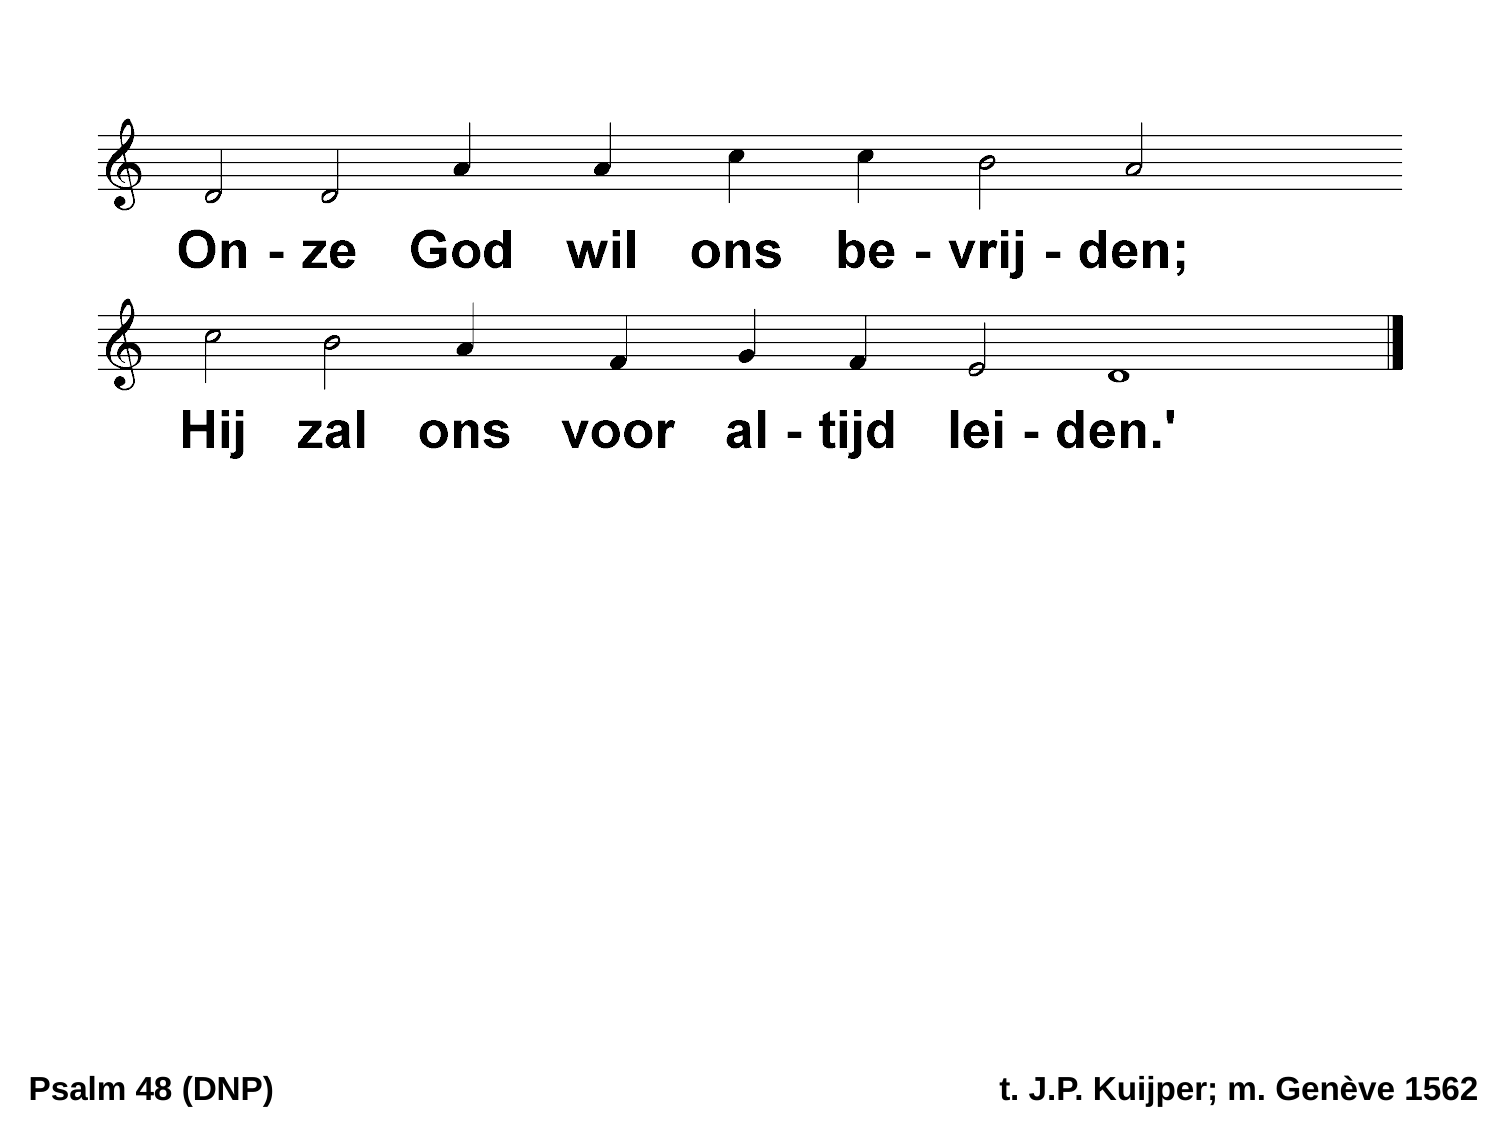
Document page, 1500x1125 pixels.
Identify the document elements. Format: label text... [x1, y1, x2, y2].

picture [83, 103, 1417, 473]
text_box Psalm 48 (DNP) t. J.P. Kuijper; m. Genève 1562 [13, 1059, 1495, 1115]
